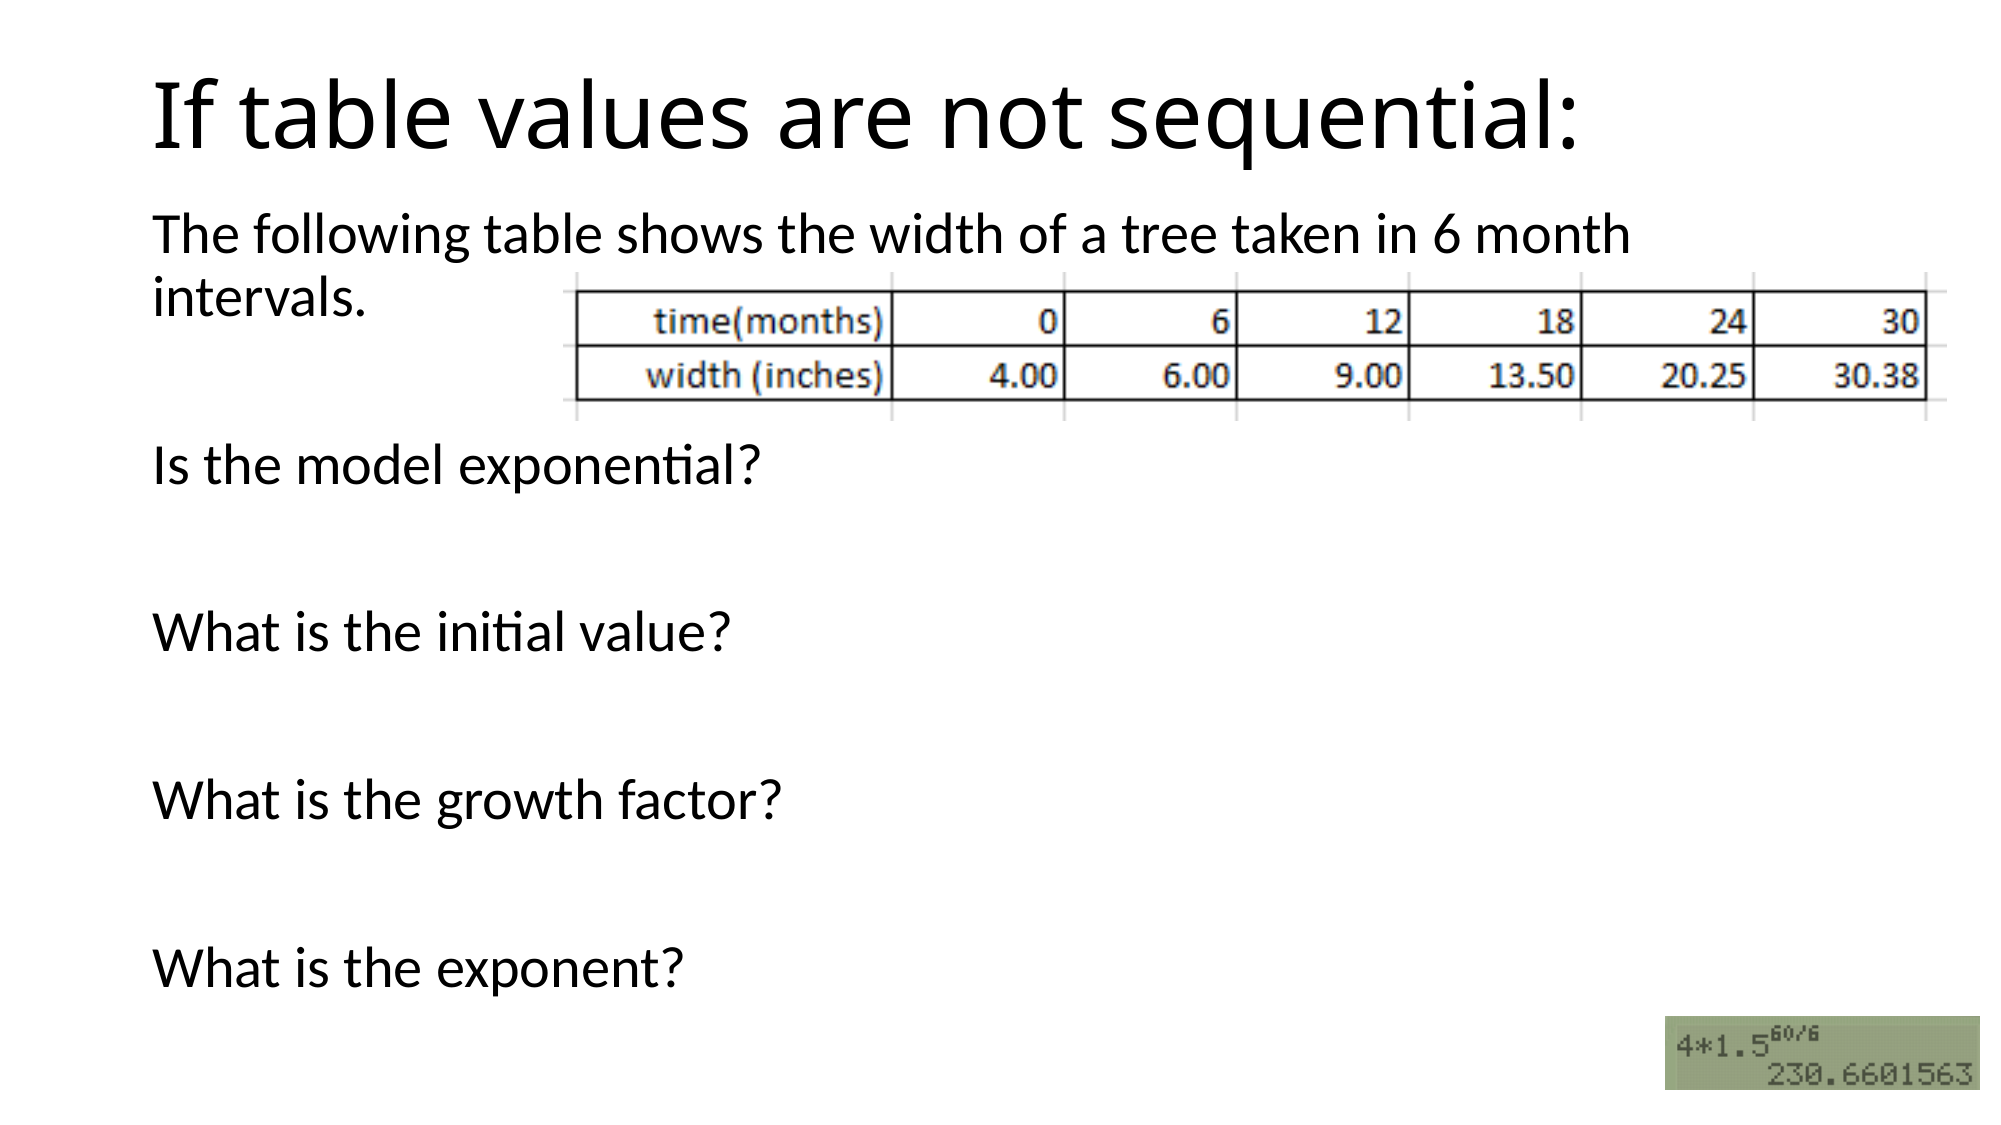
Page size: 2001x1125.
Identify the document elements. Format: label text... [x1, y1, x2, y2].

picture [1665, 1016, 1980, 1090]
picture [563, 272, 1947, 421]
list The following table shows the width of a tree taken in 6 month intervals. Is the model exponential? What is the initial value? What is the growth factor? What is the exponent? [137, 195, 1863, 1014]
title If table values are not sequential: [137, 59, 1863, 179]
